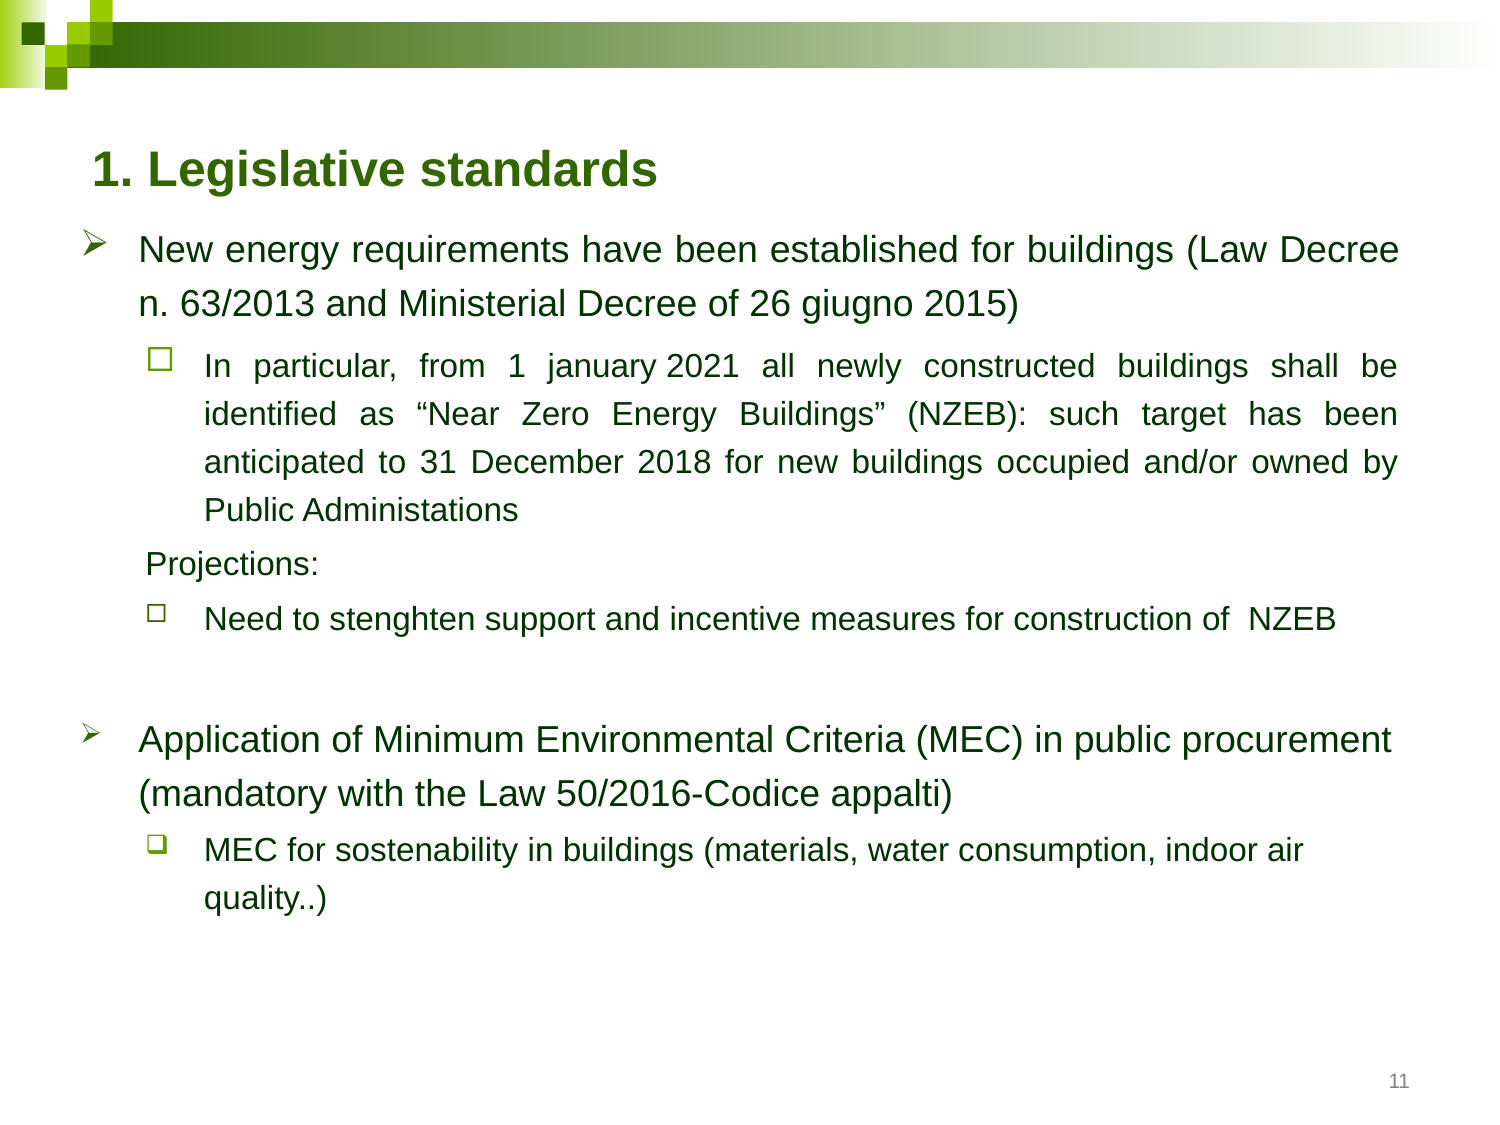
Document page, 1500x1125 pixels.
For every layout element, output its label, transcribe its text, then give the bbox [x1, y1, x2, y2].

list New energy requirements have been established for buildings (Law Decree n. 63/2013 and Ministerial Decree of 26 giugno 2015) In particular, from 1 january 2021 all newly constructed buildings shall be identified as “Near Zero Energy Buildings” (NZEB): such target has been anticipated to 31 December 2018 for new buildings occupied and/or owned by Public Administations Projections: Need to stenghten support and incentive measures for construction of NZEB Application of Minimum Environmental Criteria (MEC) in public procurement (mandatory with the Law 50/2016-Codice appalti) MEC for sostenability in buildings (materials, water consumption, indoor air quality..) [64, 207, 1416, 941]
slide_number 11 [1074, 1024, 1426, 1101]
title 1. Legislative standards [76, 66, 1428, 268]
